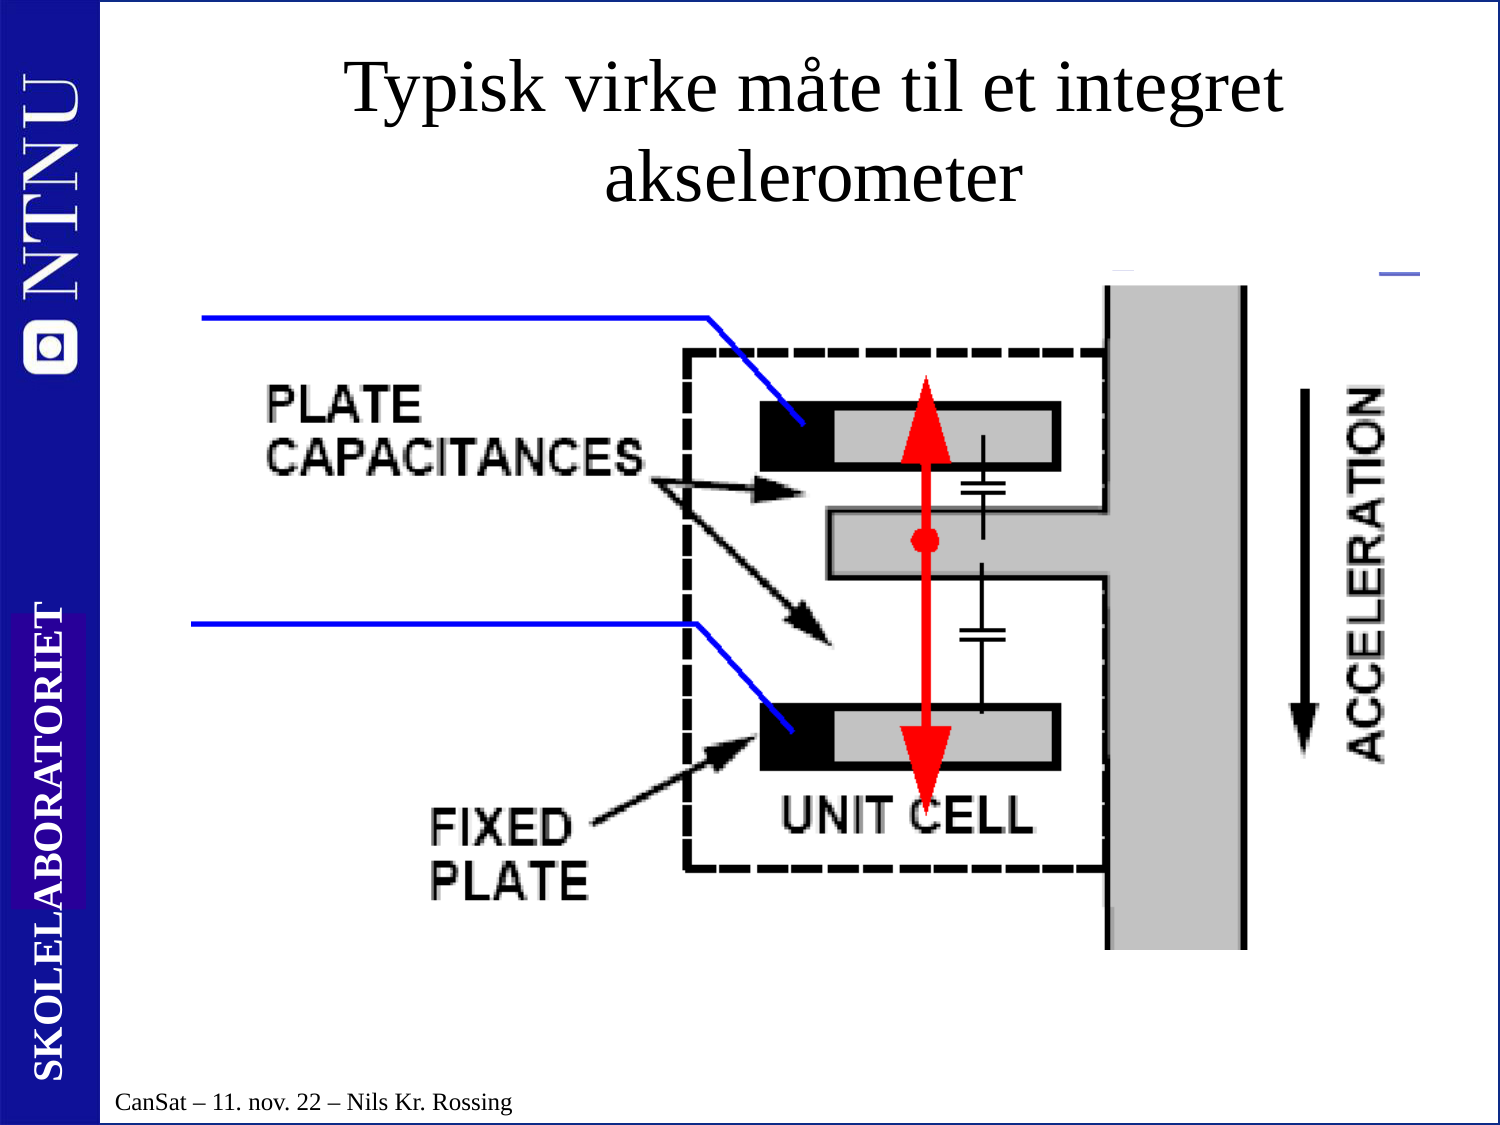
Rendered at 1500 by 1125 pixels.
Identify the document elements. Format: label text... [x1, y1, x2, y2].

picture [190, 270, 1421, 950]
footer CanSat – 11. nov. 22 – Nils Kr. Rossing [99, 1077, 558, 1125]
title Typisk virke måte til et integret akselerometer [176, 34, 1452, 219]
picture [0, 0, 100, 1125]
